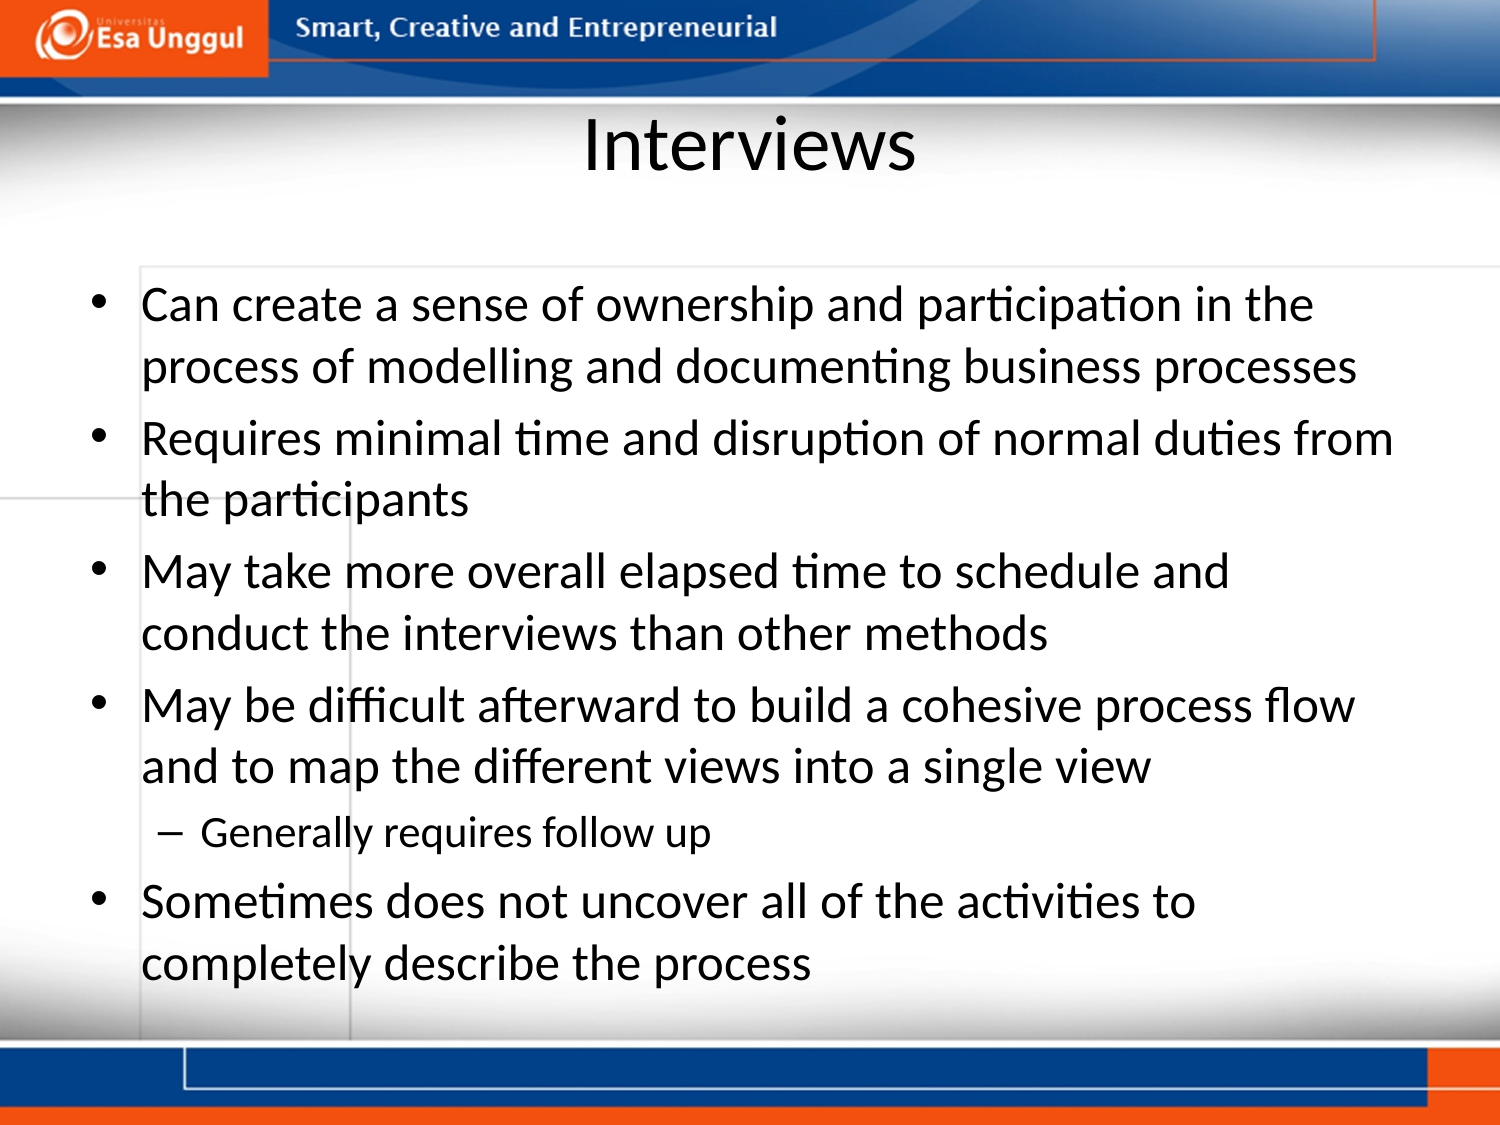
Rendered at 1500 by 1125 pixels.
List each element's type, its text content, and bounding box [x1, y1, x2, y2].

picture [0, 0, 1500, 1125]
title Interviews [75, 45, 1425, 233]
list Can create a sense of ownership and participation in the process of modelling and documenting business processes Requires minimal time and disruption of normal duties from the participants May take more overall elapsed time to schedule and conduct the interviews than other methods May be difficult afterward to build a cohesive process flow and to map the different views into a single view Generally requires follow up Sometimes does not uncover all of the activities to completely describe the process [75, 262, 1425, 1005]
